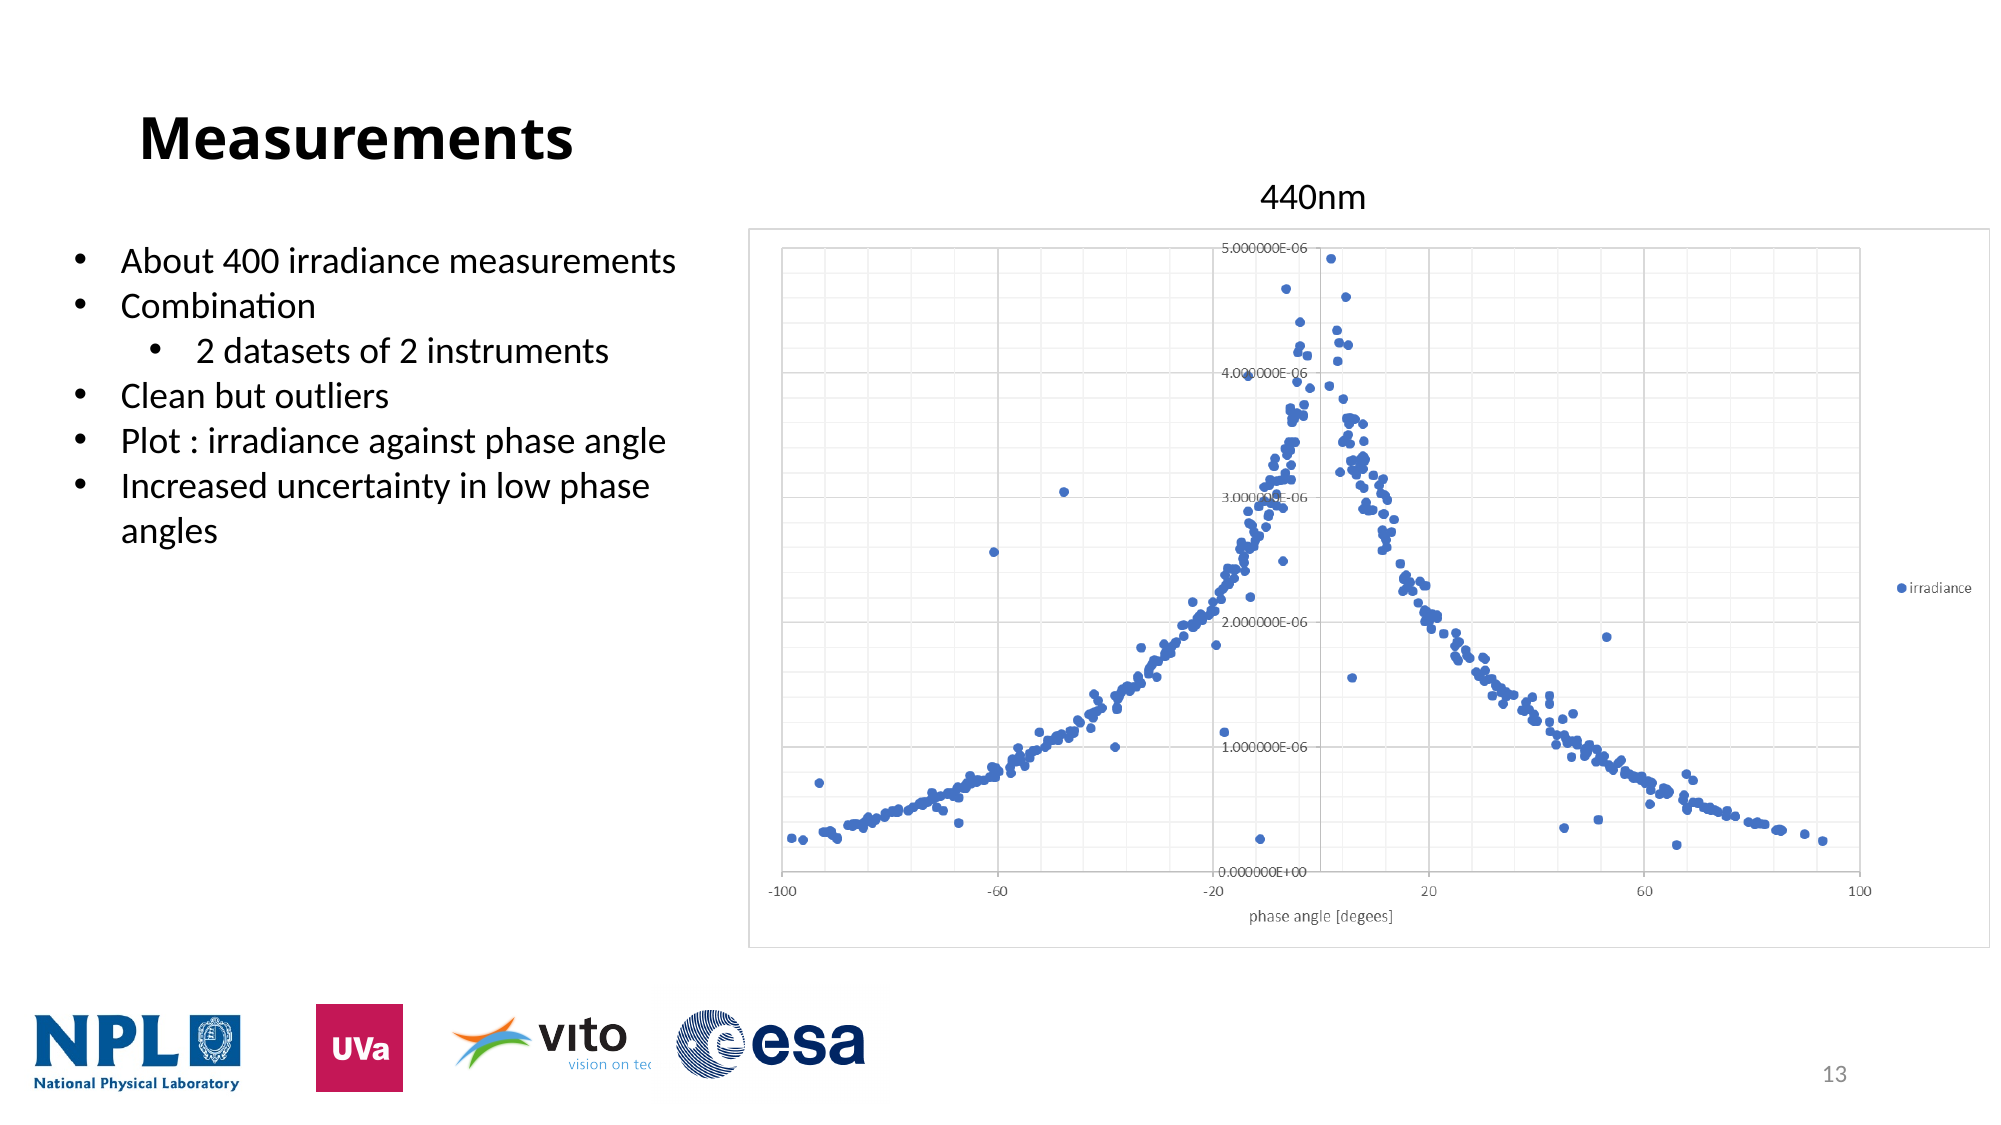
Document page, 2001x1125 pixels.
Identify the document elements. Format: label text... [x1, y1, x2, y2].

picture [748, 228, 1990, 948]
slide_number 13 [1412, 1042, 1863, 1103]
text_box 440nm [1164, 164, 1463, 225]
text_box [24, 984, 890, 1104]
text_box Measurements [123, 93, 1765, 179]
text_box About 400 irradiance measurements Combination 2 datasets of 2 instruments Clean but outliers Plot : irradiance against phase angle Increased uncertainty in low phase angles [59, 228, 748, 558]
